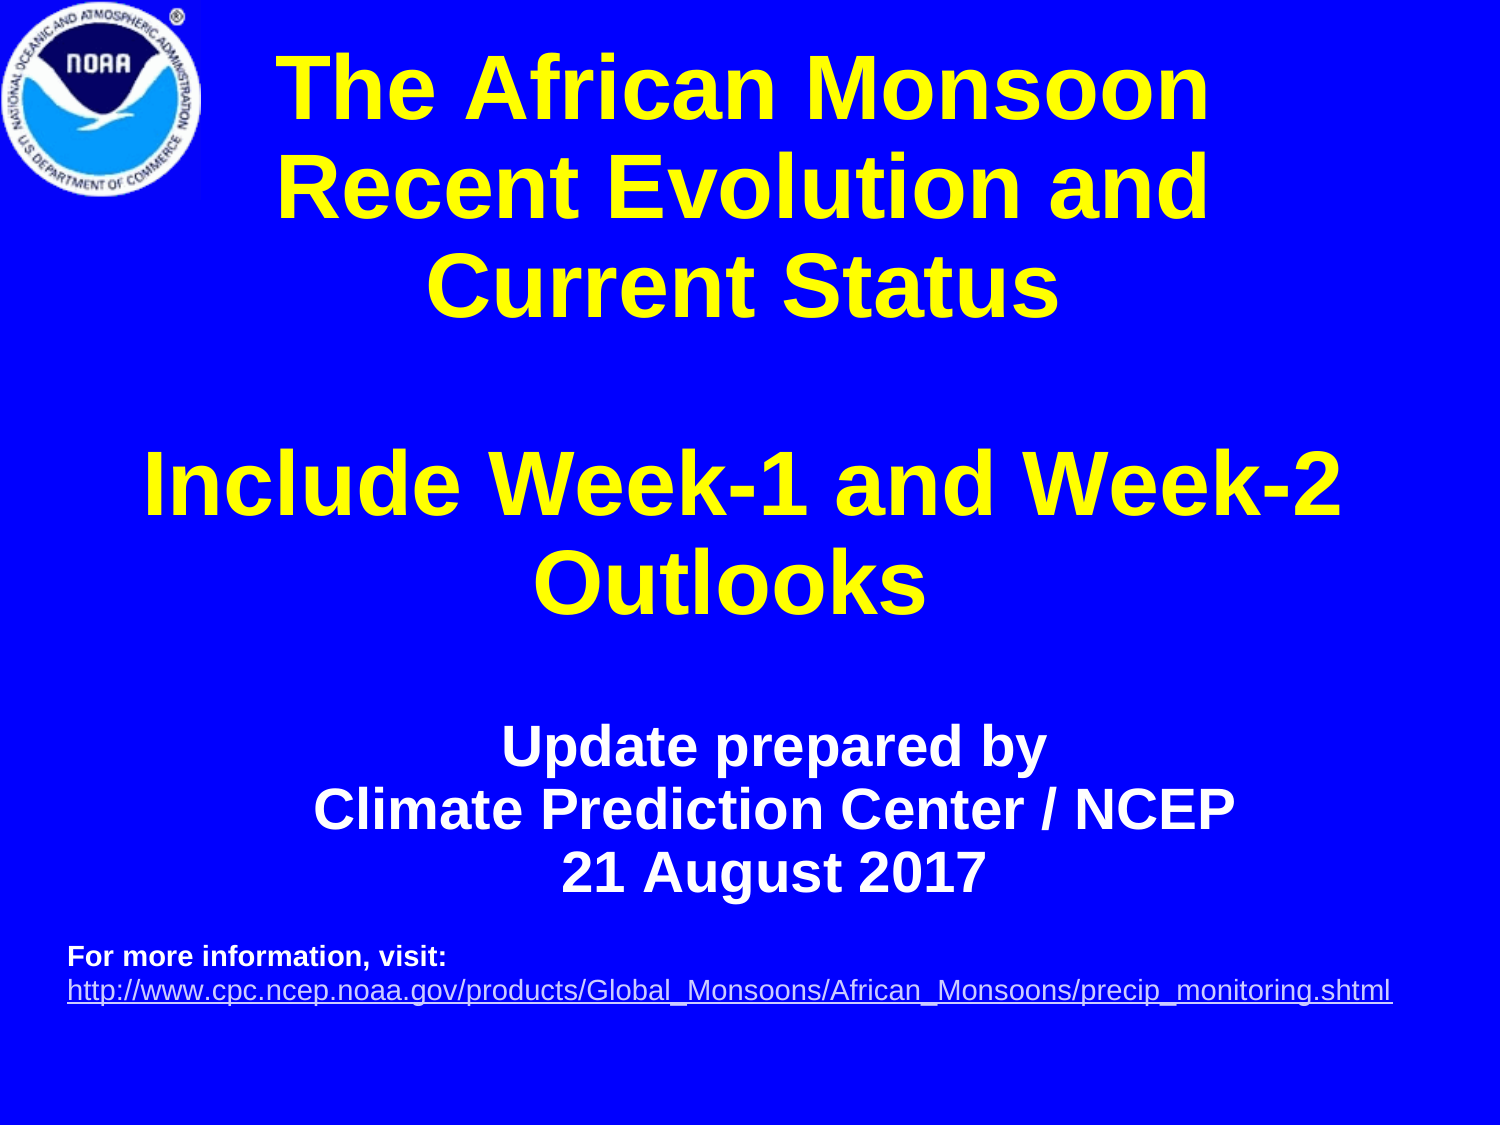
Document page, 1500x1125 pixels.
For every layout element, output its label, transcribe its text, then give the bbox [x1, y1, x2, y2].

text_box Update prepared by Climate Prediction Center / NCEP 21 August 2017 [275, 708, 1275, 913]
text_box For more information, visit: http://www.cpc.ncep.noaa.gov/products/Global_Monsoons/African_Monsoons/precip_monitoring.shtml [52, 929, 1416, 1015]
title The African Monsoon Recent Evolution and Current Status Include Week-1 and Week-2 Outlooks [112, 37, 1375, 638]
picture [0, 0, 200, 200]
